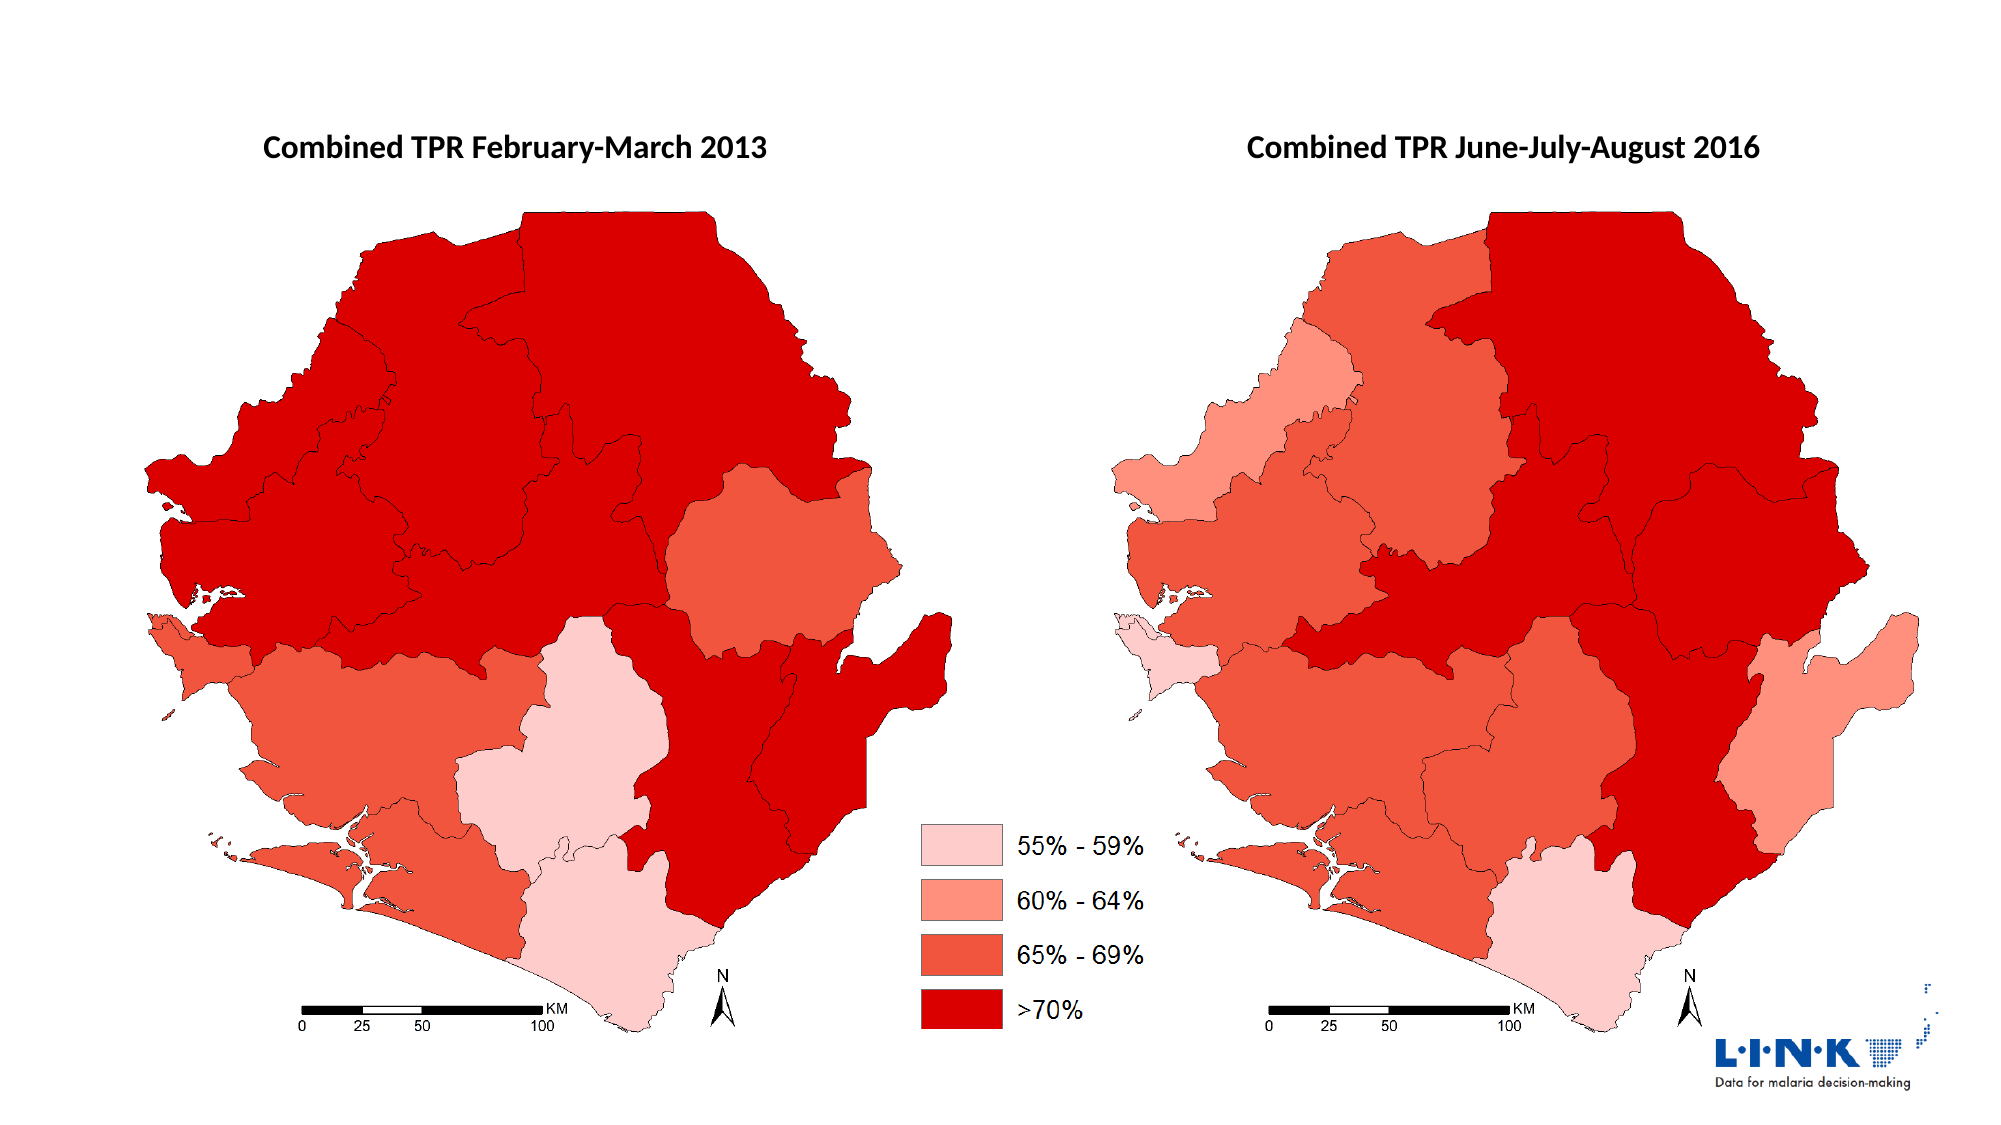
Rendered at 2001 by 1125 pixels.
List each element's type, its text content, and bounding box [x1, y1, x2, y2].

text_box Combined TPR June-July-August 2016 [1232, 117, 1979, 173]
picture [142, 205, 1949, 1099]
text_box Combined TPR February-March 2013 [248, 118, 995, 173]
